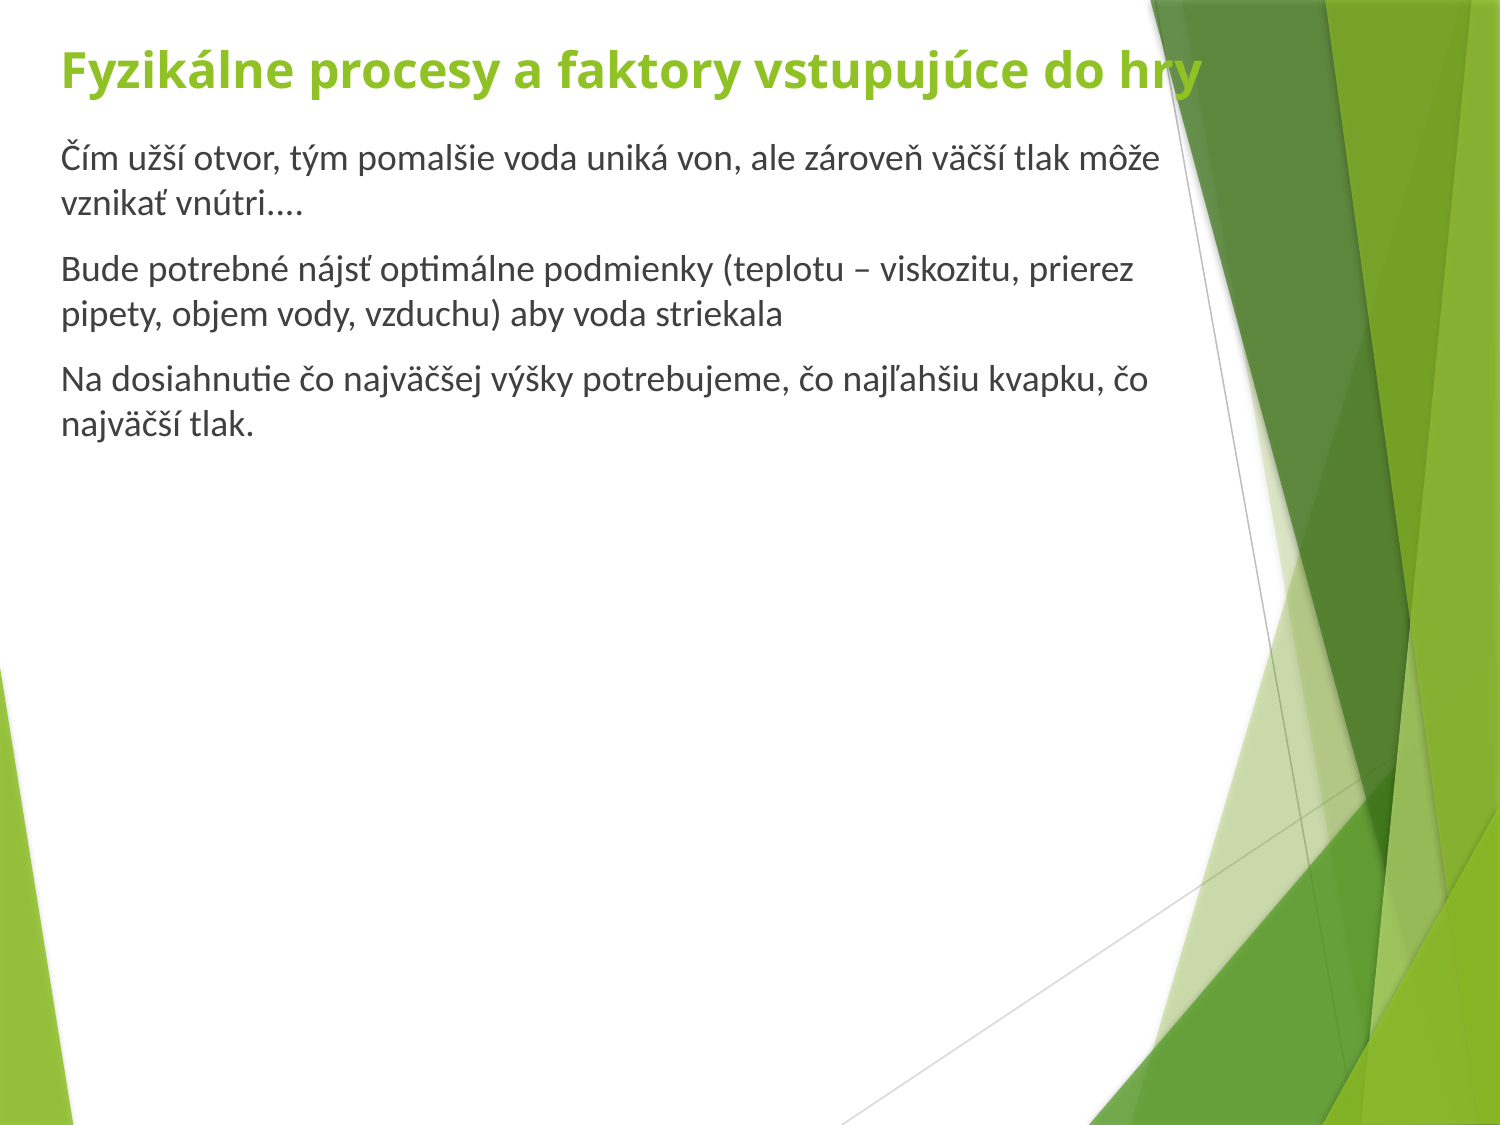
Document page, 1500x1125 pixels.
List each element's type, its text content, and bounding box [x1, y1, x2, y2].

title Fyzikálne procesy a faktory vstupujúce do hry [45, 30, 1223, 107]
list Čím užší otvor, tým pomalšie voda uniká von, ale zároveň väčší tlak môže vznikať vnútri.... Bude potrebné nájsť optimálne podmienky (teplotu – viskozitu, prierez pipety, objem vody, vzduchu) aby voda striekala Na dosiahnutie čo najväčšej výšky potrebujeme, čo najľahšiu kvapku, čo najväčší tlak. [45, 125, 1185, 1035]
